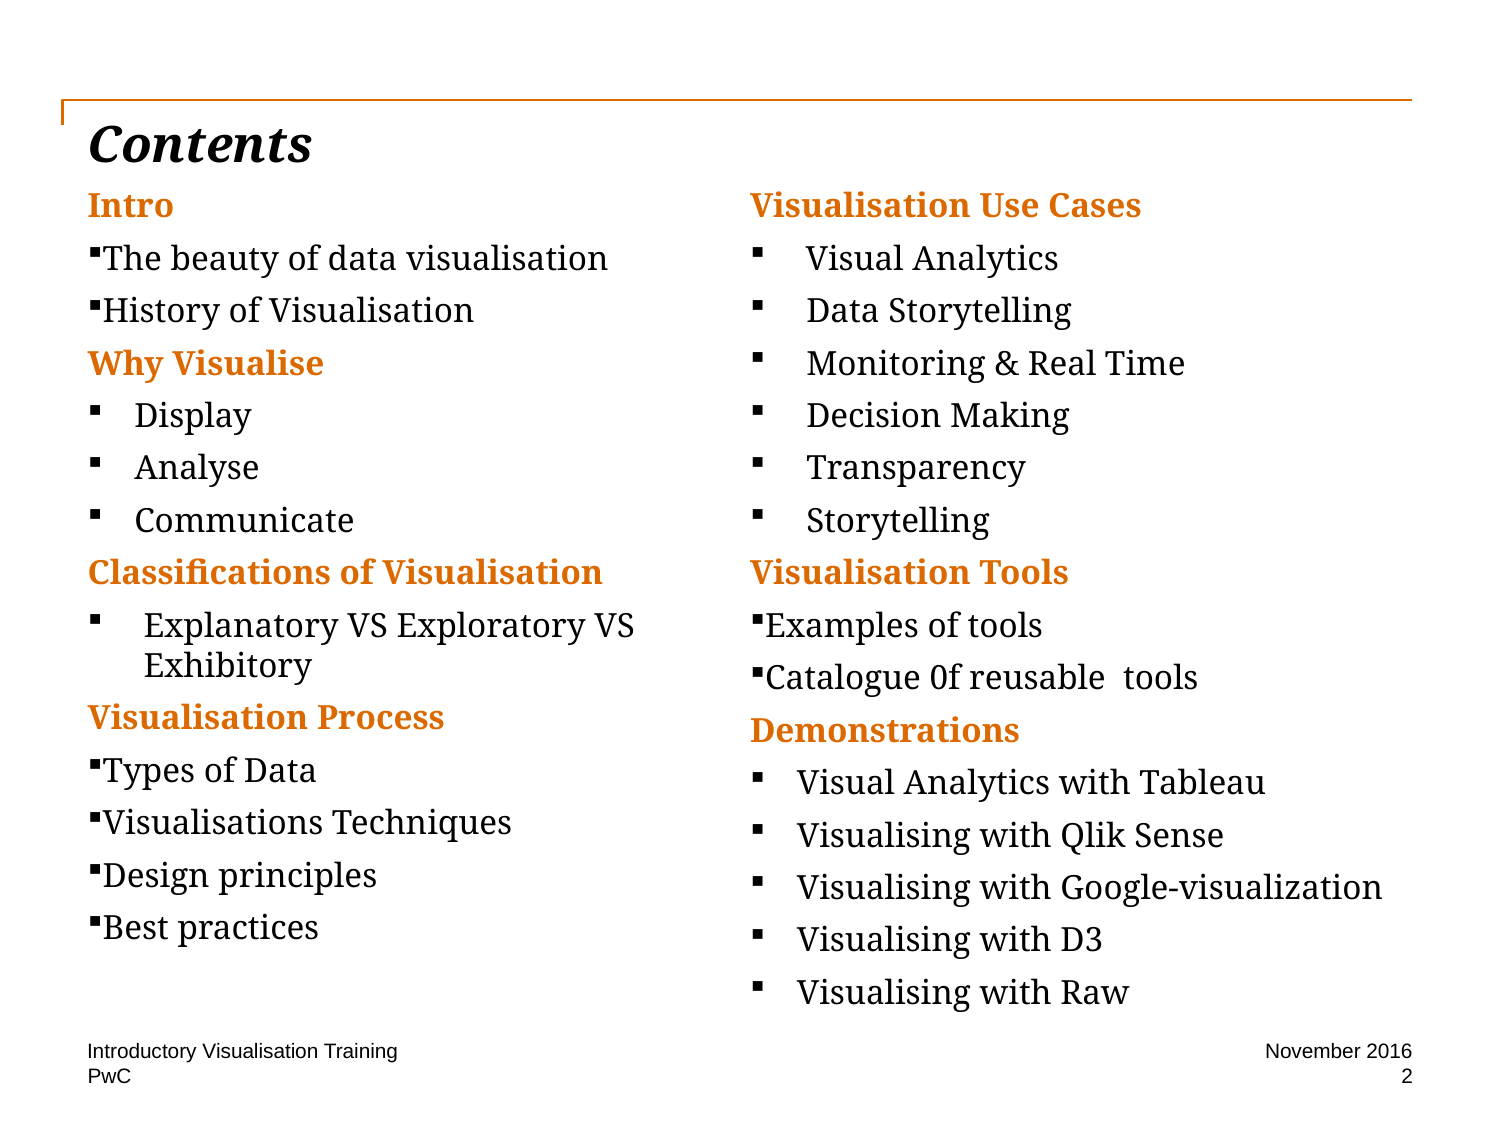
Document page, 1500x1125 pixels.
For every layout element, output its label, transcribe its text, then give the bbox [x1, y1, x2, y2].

slide_number 2 [1162, 1063, 1413, 1088]
footer Introductory Visualisation Training [86, 1037, 950, 1063]
title Contents [87, 112, 1413, 184]
list Intro The beauty of data visualisation History of Visualisation Why Visualise Display Analyse Communicate Classifications of Visualisation Explanatory VS Exploratory VS Exhibitory Visualisation Process Types of Data Visualisations Techniques Design principles Best practices Visualisation Use Cases Visual Analytics Data Storytelling Monitoring & Real Time Decision Making Transparency Storytelling Visualisation Tools Examples of tools Catalogue 0f reusable tools Demonstrations Visual Analytics with Tableau Visualising with Qlik Sense Visualising with Google-visualization Visualising with D3 Visualising with Raw [87, 184, 1413, 1038]
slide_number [1162, 1037, 1413, 1063]
